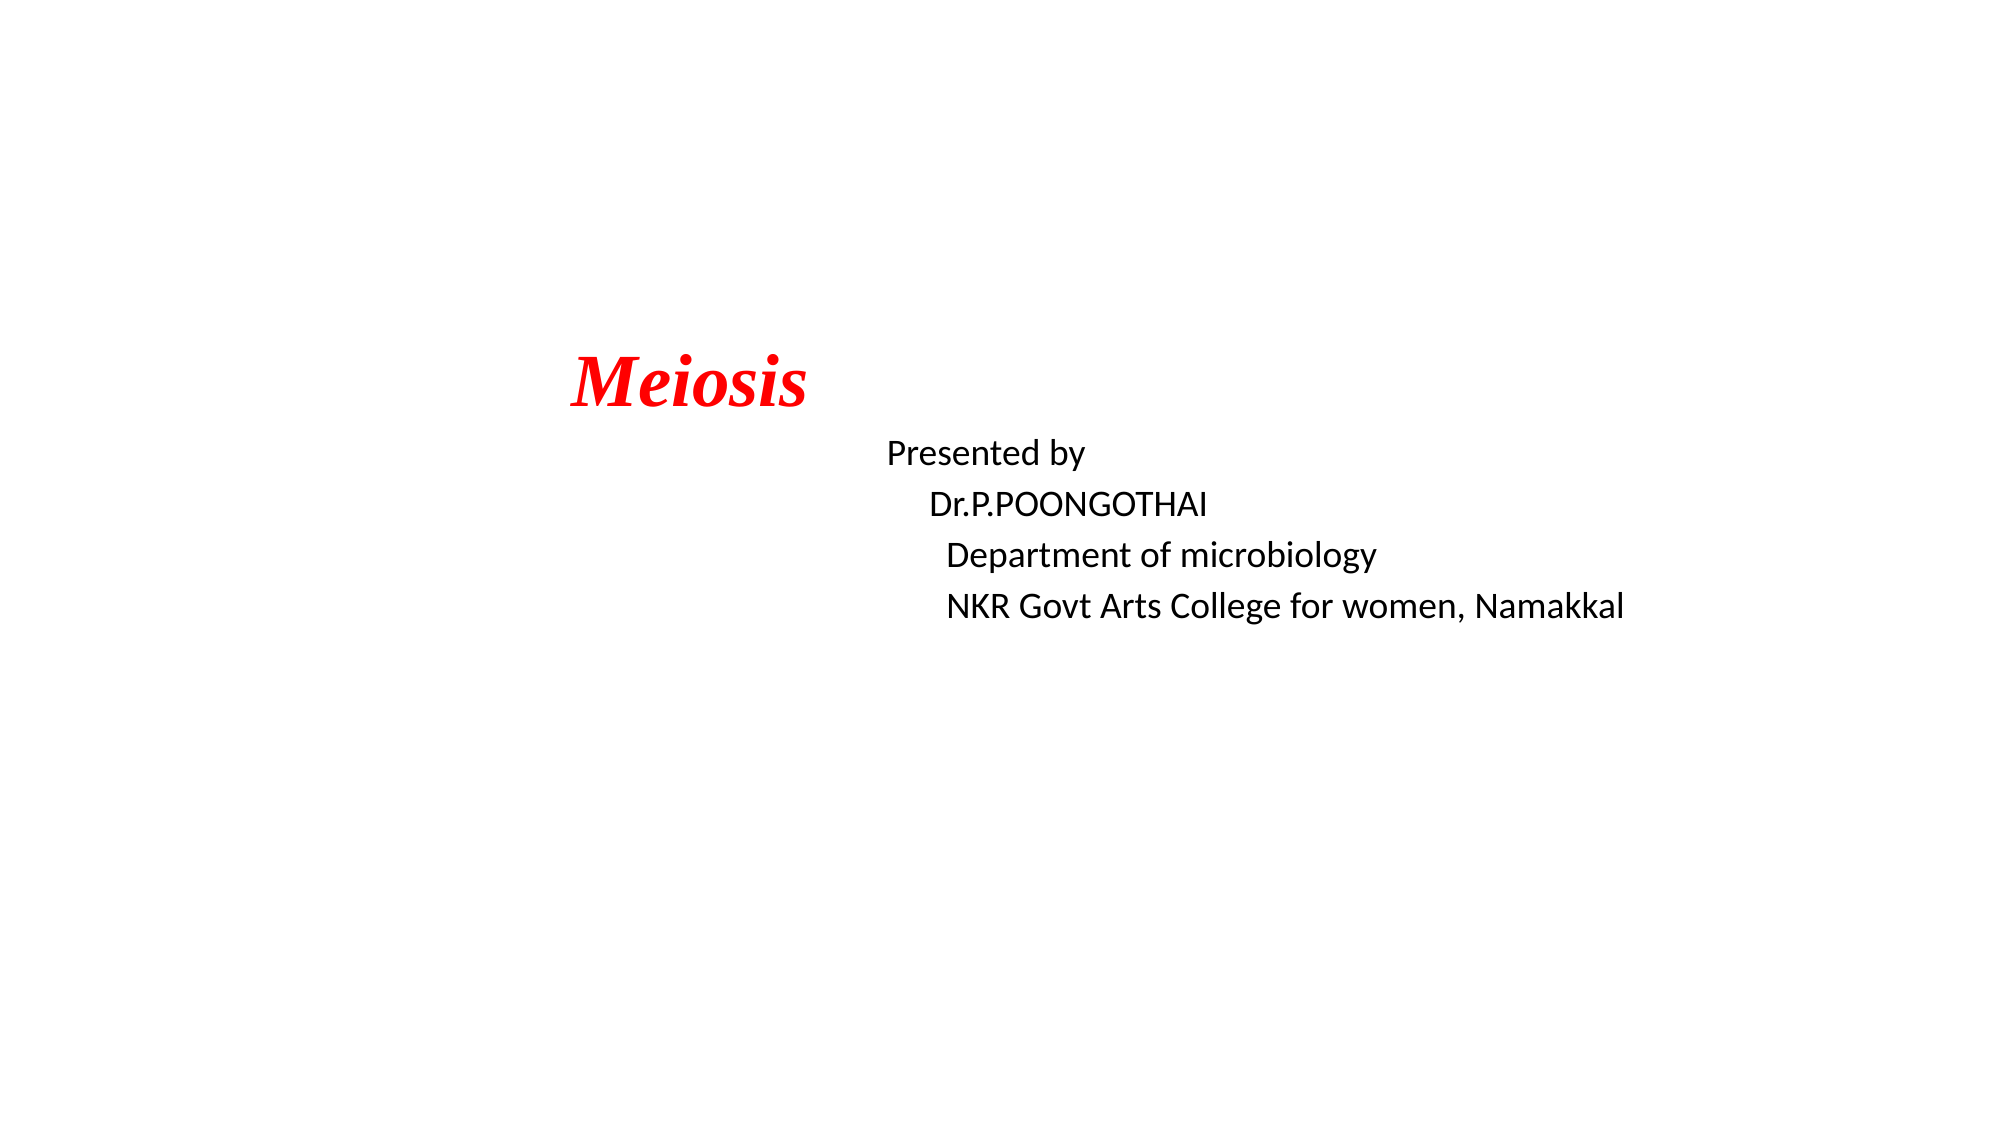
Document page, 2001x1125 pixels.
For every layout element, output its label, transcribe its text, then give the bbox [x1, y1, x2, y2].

text_box Meiosis Presented by Dr.P.POONGOTHAI Department of microbiology NKR Govt Arts College for women, Namakkal [0, 0, 1765, 933]
